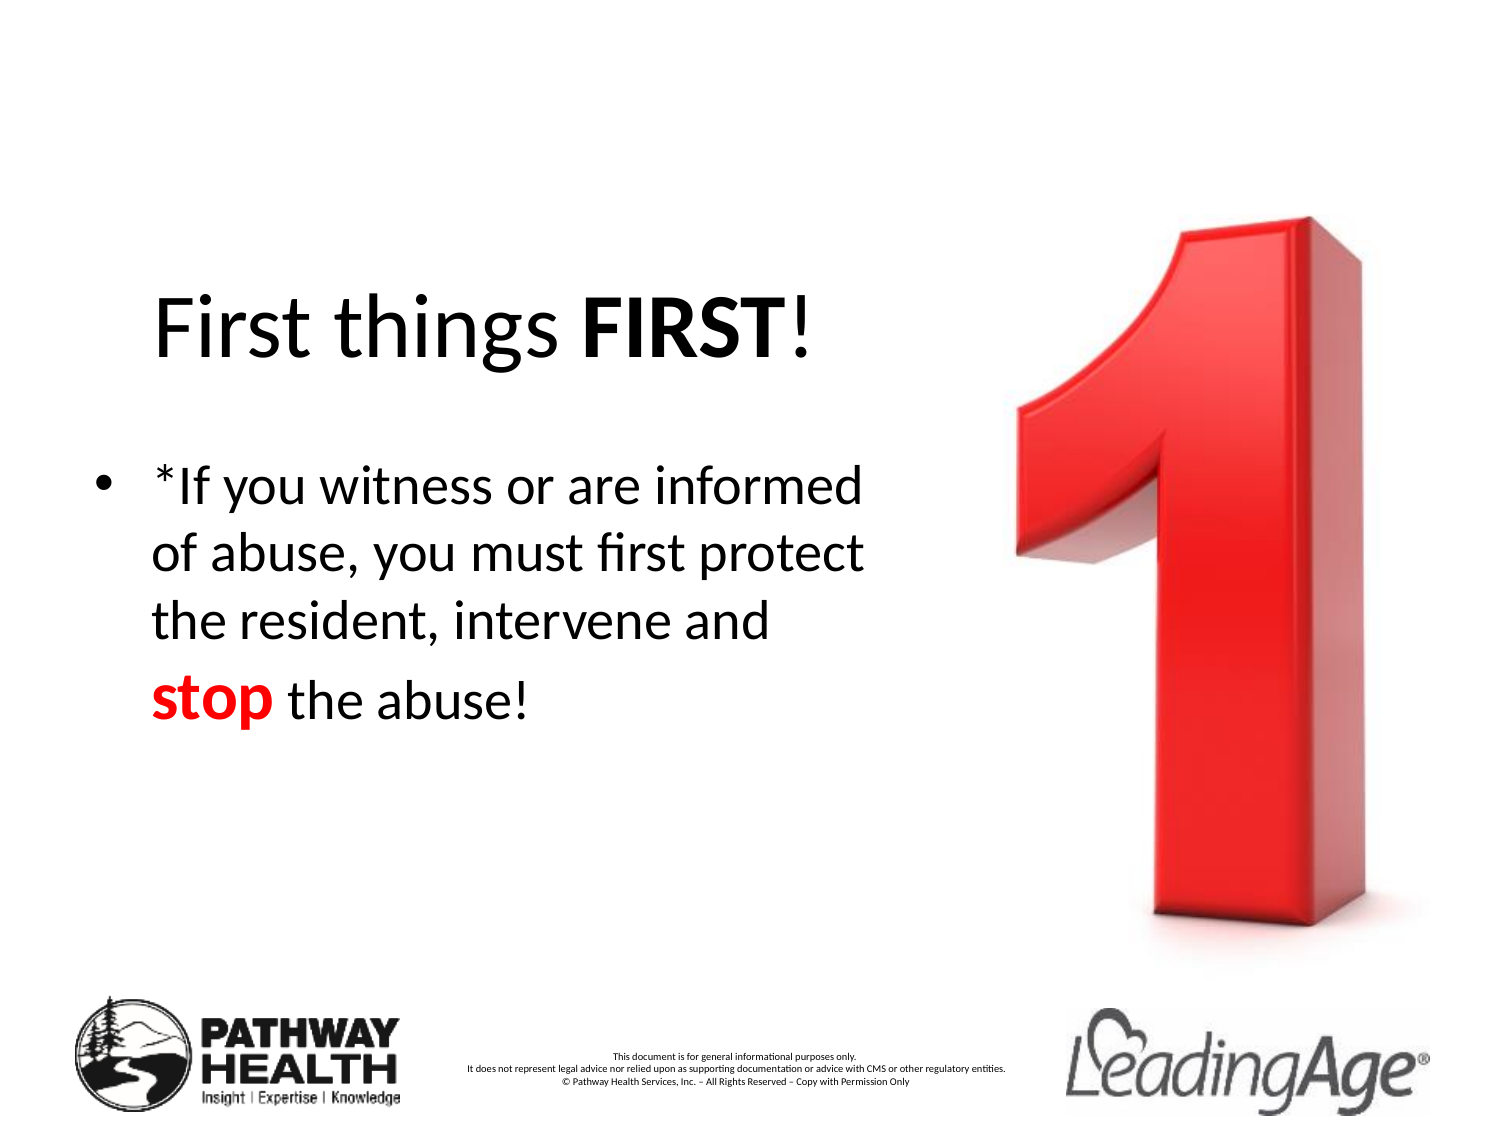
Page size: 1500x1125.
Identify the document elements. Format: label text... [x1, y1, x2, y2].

picture [1066, 1008, 1430, 1116]
picture [75, 995, 400, 1112]
title First things FIRST! [79, 218, 891, 425]
picture [929, 140, 1500, 985]
list *If you witness or are informed of abuse, you must first protect the resident, intervene and stop the abuse! [79, 440, 891, 907]
